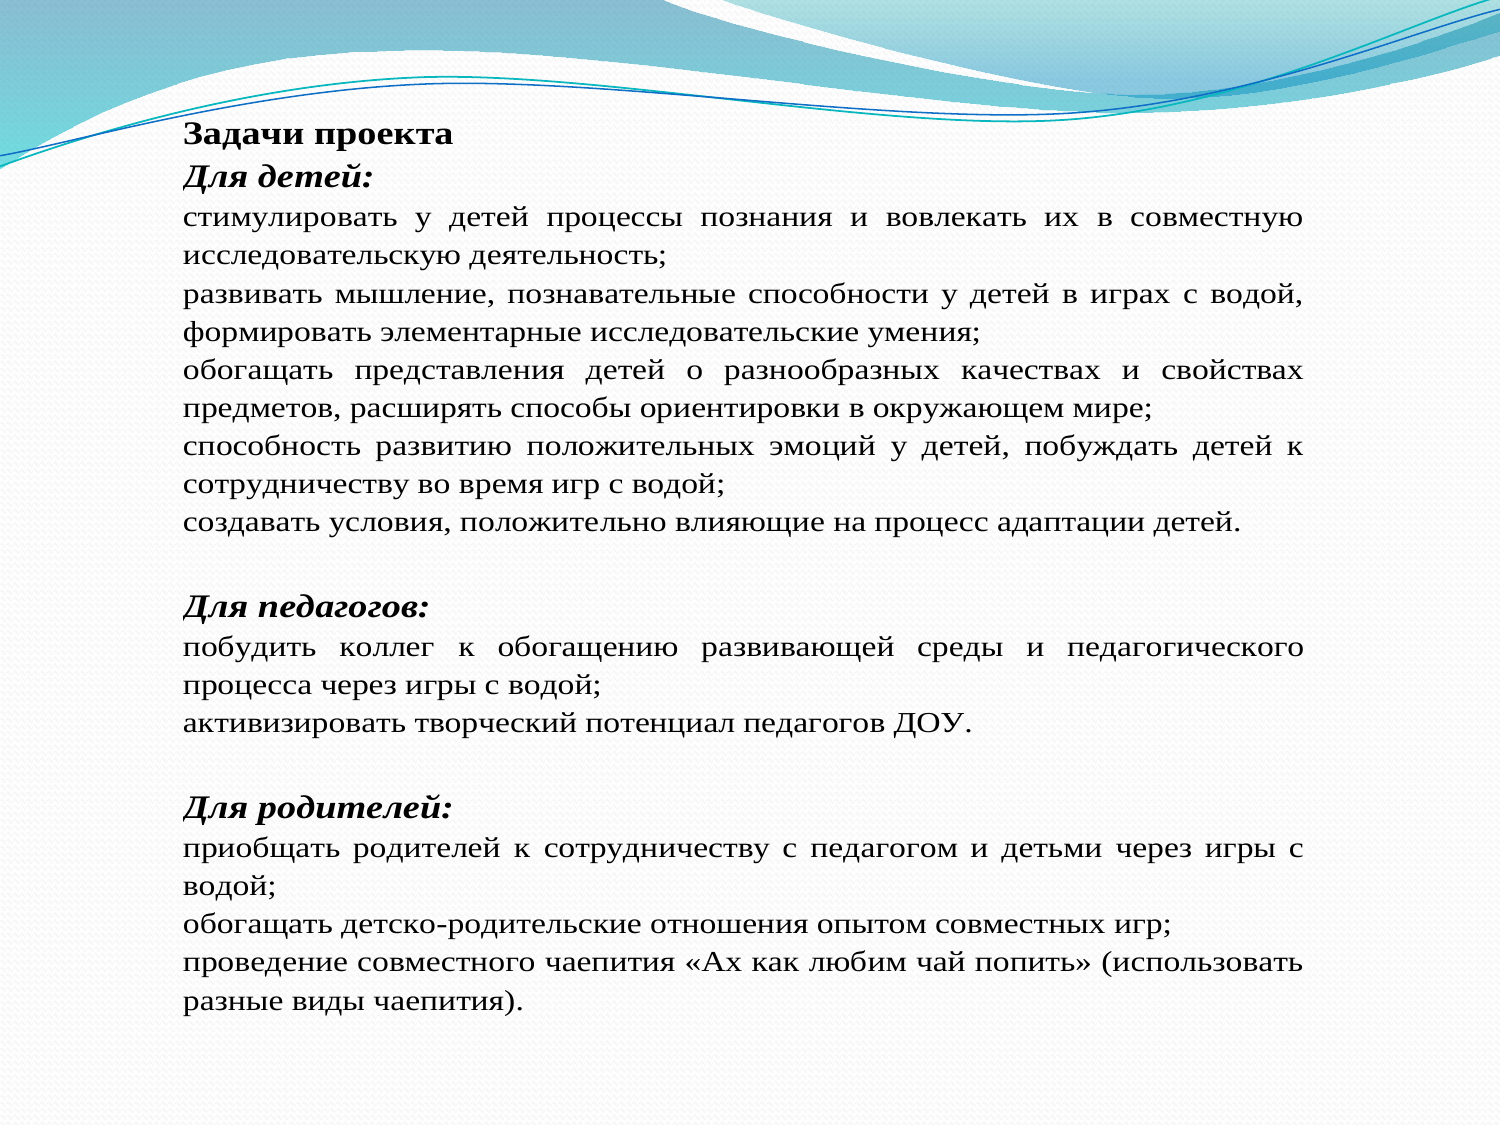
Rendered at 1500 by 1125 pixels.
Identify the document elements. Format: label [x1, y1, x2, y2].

picture [182, 113, 1306, 1024]
